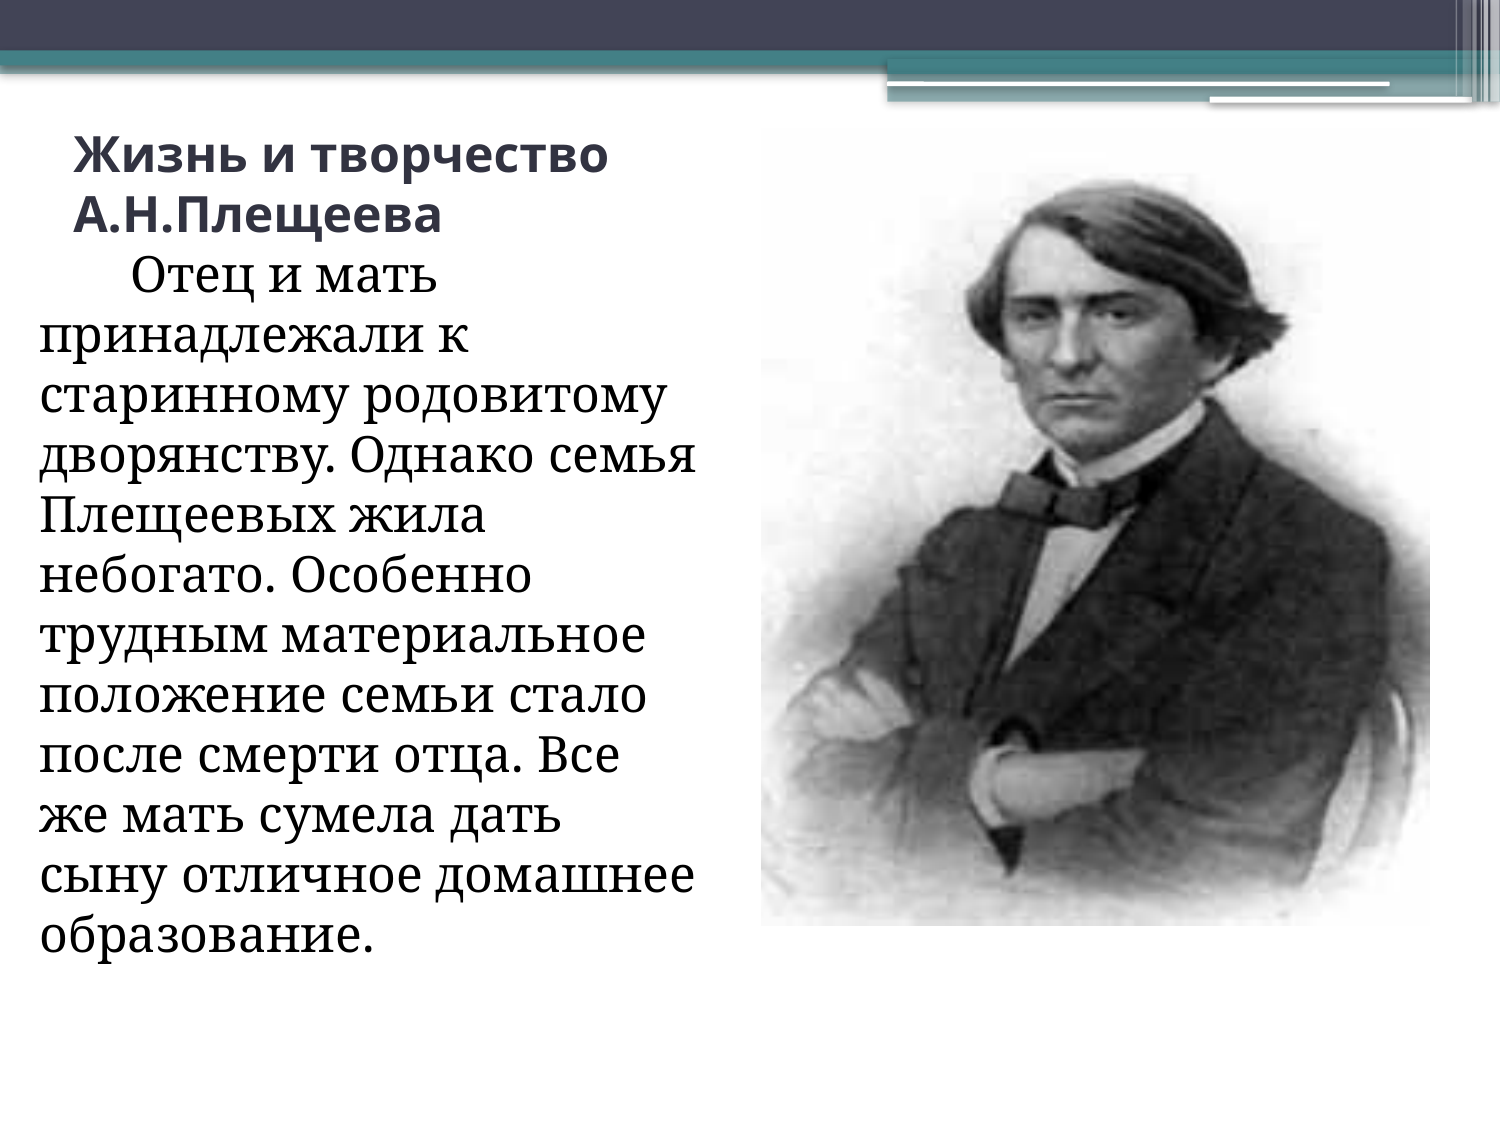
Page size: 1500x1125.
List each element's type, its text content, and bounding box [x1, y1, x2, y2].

list Отец и мать принадлежали к старинному родовитому дворянству. Однако семья Плещеевых жила небогато. Особенно трудным материальное положение семьи стало после смерти отца. Все же мать сумела дать сыну отличное домашнее образование. [23, 235, 715, 1005]
picture [761, 128, 1430, 926]
title Жизнь и творчество А.Н.Плещеева [58, 75, 692, 235]
